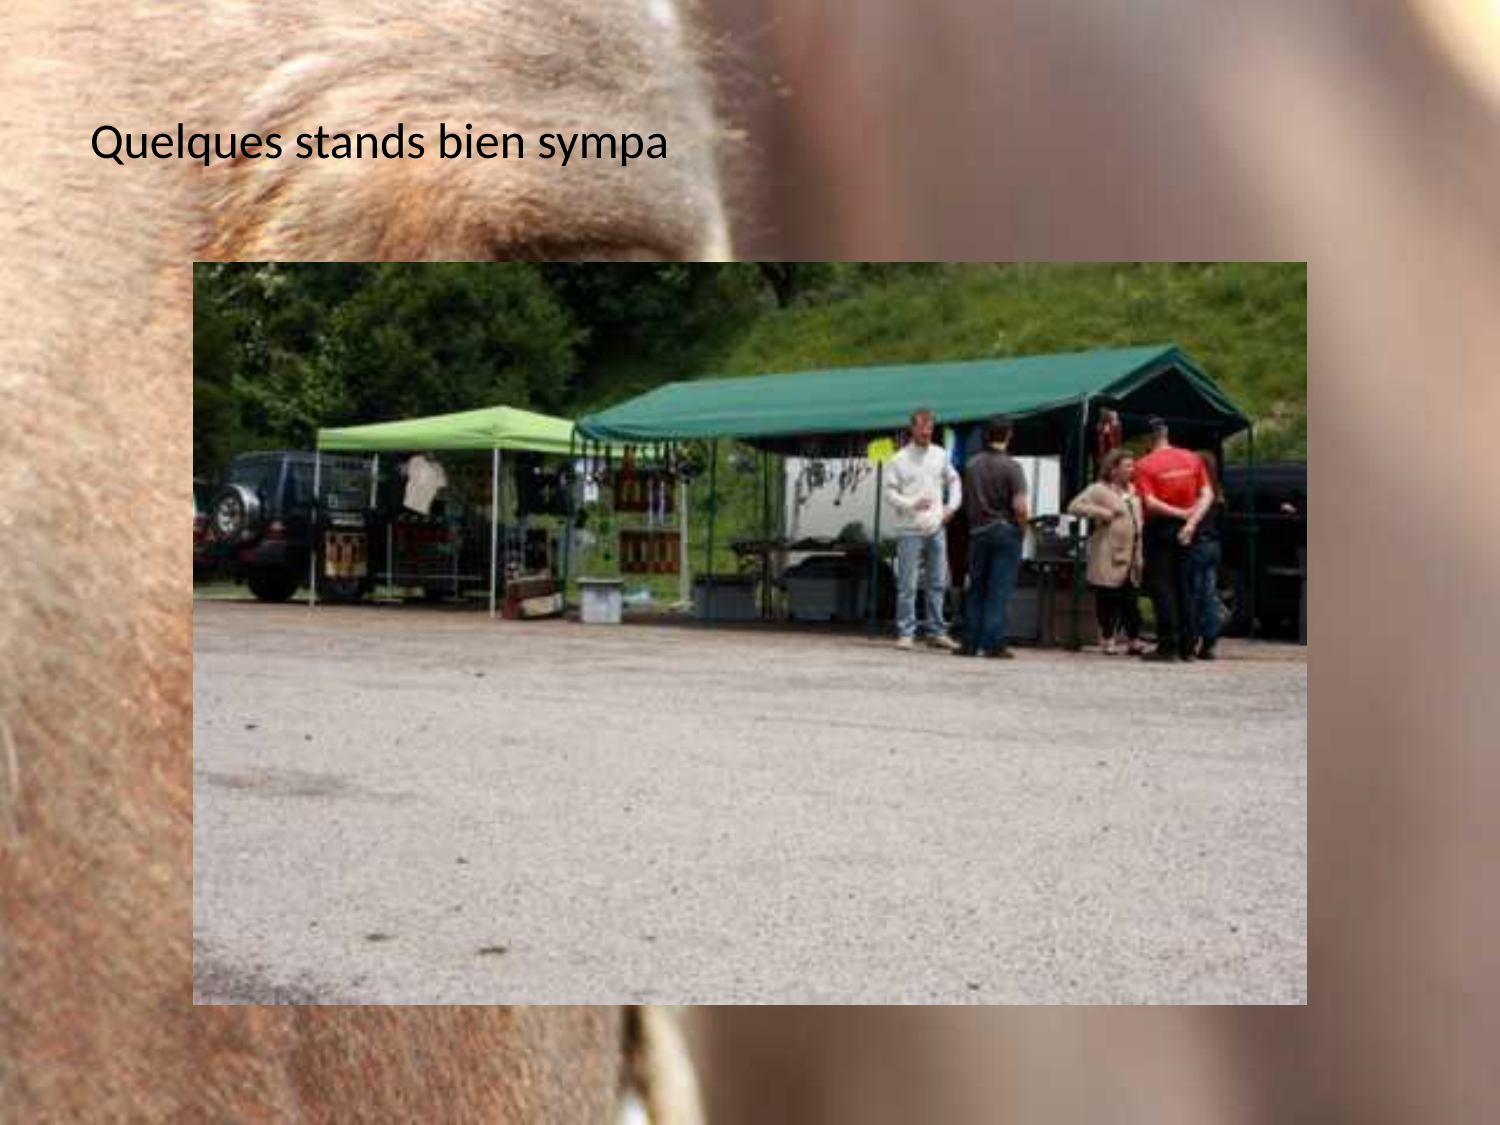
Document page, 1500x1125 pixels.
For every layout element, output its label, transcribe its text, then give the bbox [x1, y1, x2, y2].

title Quelques stands bien sympa [75, 45, 1425, 233]
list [192, 262, 1307, 1006]
picture [0, 0, 1500, 1125]
